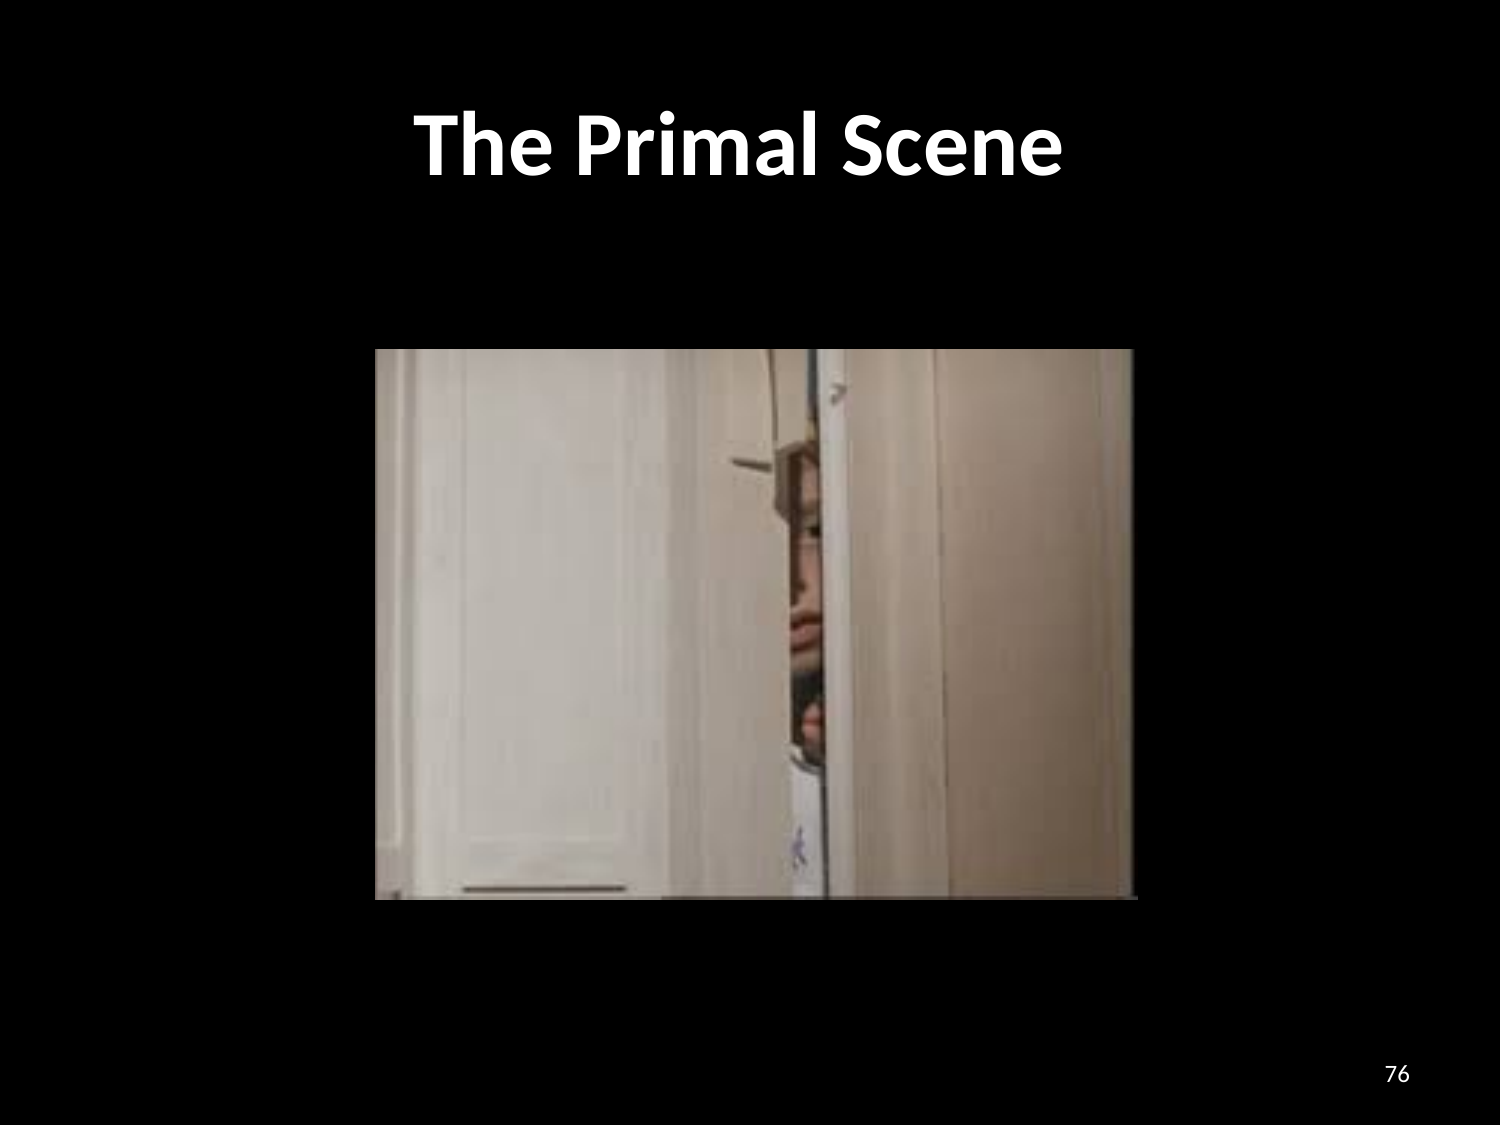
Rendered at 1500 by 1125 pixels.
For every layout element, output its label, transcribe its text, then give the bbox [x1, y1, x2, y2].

slide_number 76 [1074, 1042, 1425, 1103]
picture [374, 349, 1138, 901]
title The Primal Scene [75, 45, 1425, 233]
